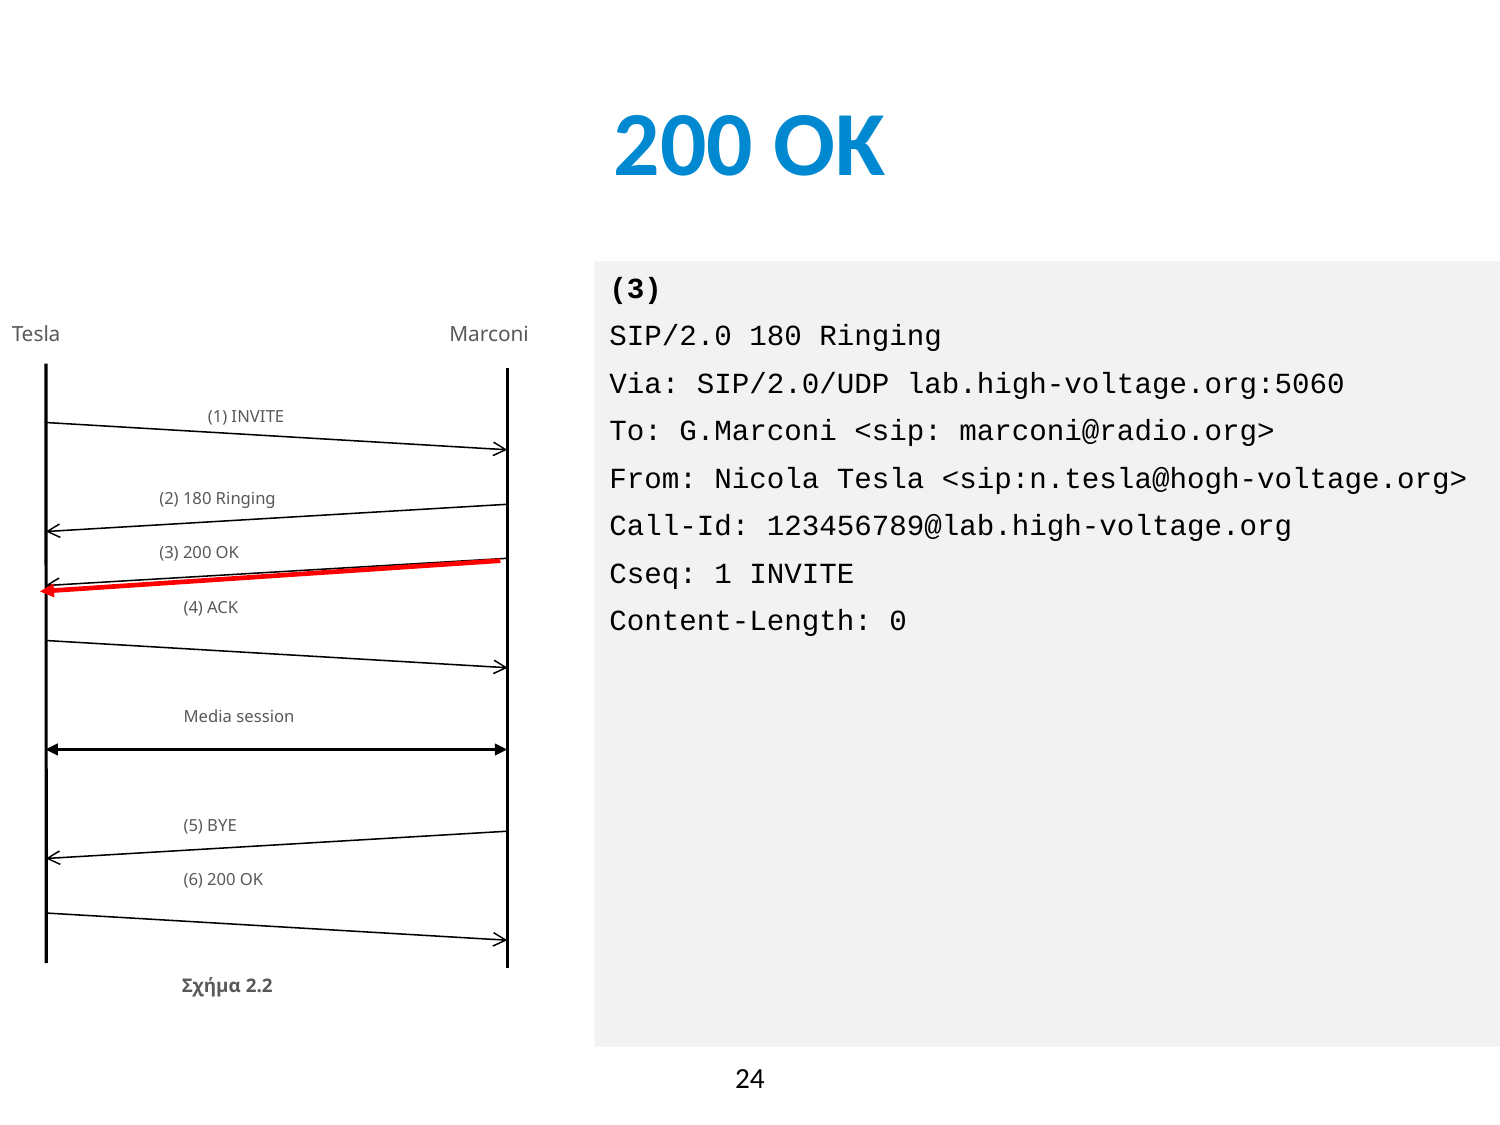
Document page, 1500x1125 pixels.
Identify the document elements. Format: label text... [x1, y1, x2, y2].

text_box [0, 199, 581, 1018]
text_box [39, 560, 501, 592]
list (3) SIP/2.0 180 Ringing Via: SIP/2.0/UDP lab.high-voltage.org:5060 To: G.Marconi <sip: marconi@radio.org> From: Nicola Tesla <sip:n.tesla@hogh-voltage.org> Call-Id: 123456789@lab.high-voltage.org Cseq: 1 INVITE Content-Length: 0 [594, 261, 1500, 1047]
title 200 OK [74, 44, 1426, 233]
slide_number 24 [17, 1046, 1483, 1107]
